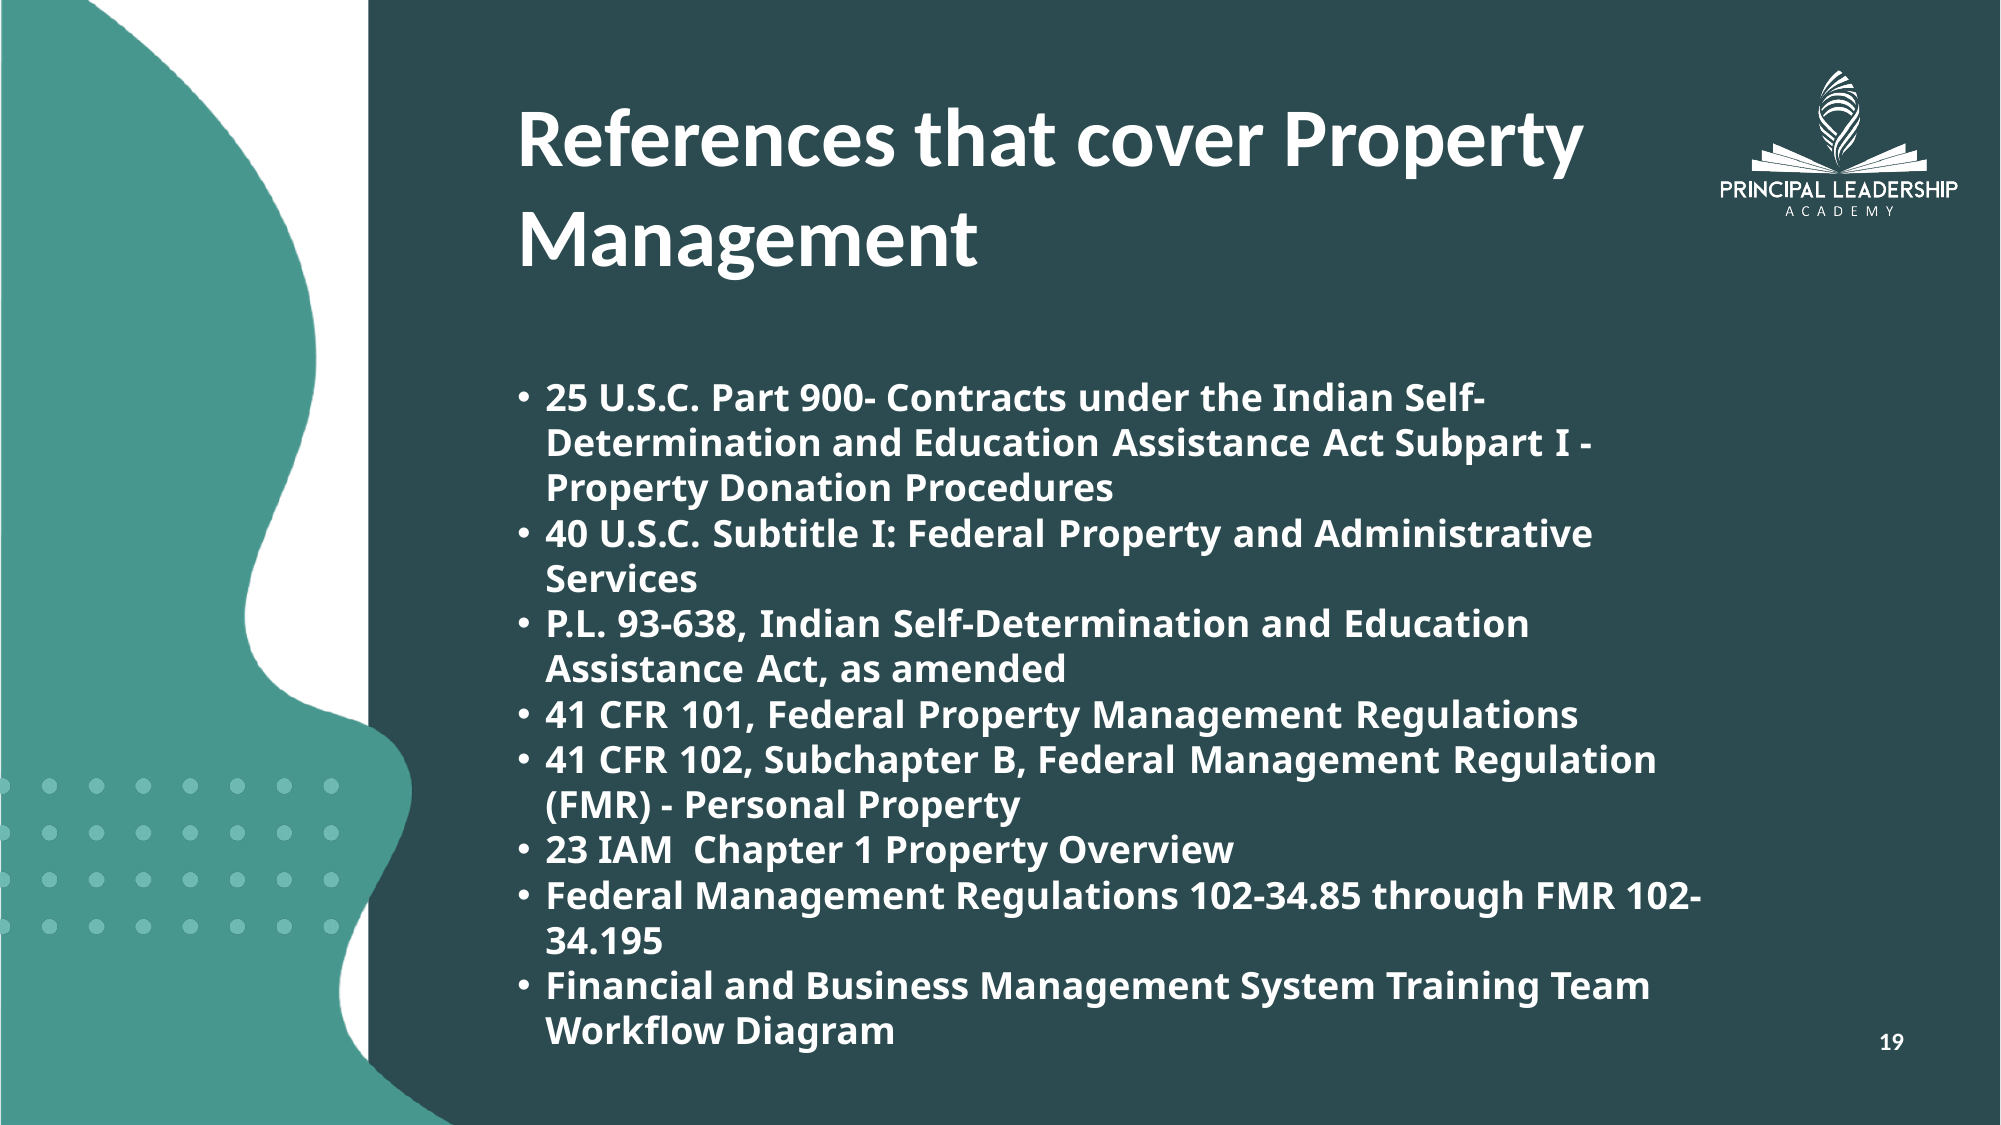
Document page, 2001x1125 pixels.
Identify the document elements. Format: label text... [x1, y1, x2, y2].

text_box References that cover Property Management 25 U.S.C. Part 900- Contracts under the Indian Self-Determination and Education Assistance Act Subpart I - Property Donation Procedures 40 U.S.C. Subtitle I: Federal Property and Administrative Services P.L. 93-638, Indian Self-Determination and Education Assistance Act, as amended 41 CFR 101, Federal Property Management Regulations 41 CFR 102, Subchapter B, Federal Management Regulation (FMR) - Personal Property 23 IAM Chapter 1 Property Overview Federal Management Regulations 102-34.85 through FMR 102-34.195 Financial and Business Management System Training Team Workflow Diagram [502, 76, 1735, 1105]
picture [0, 0, 525, 1125]
